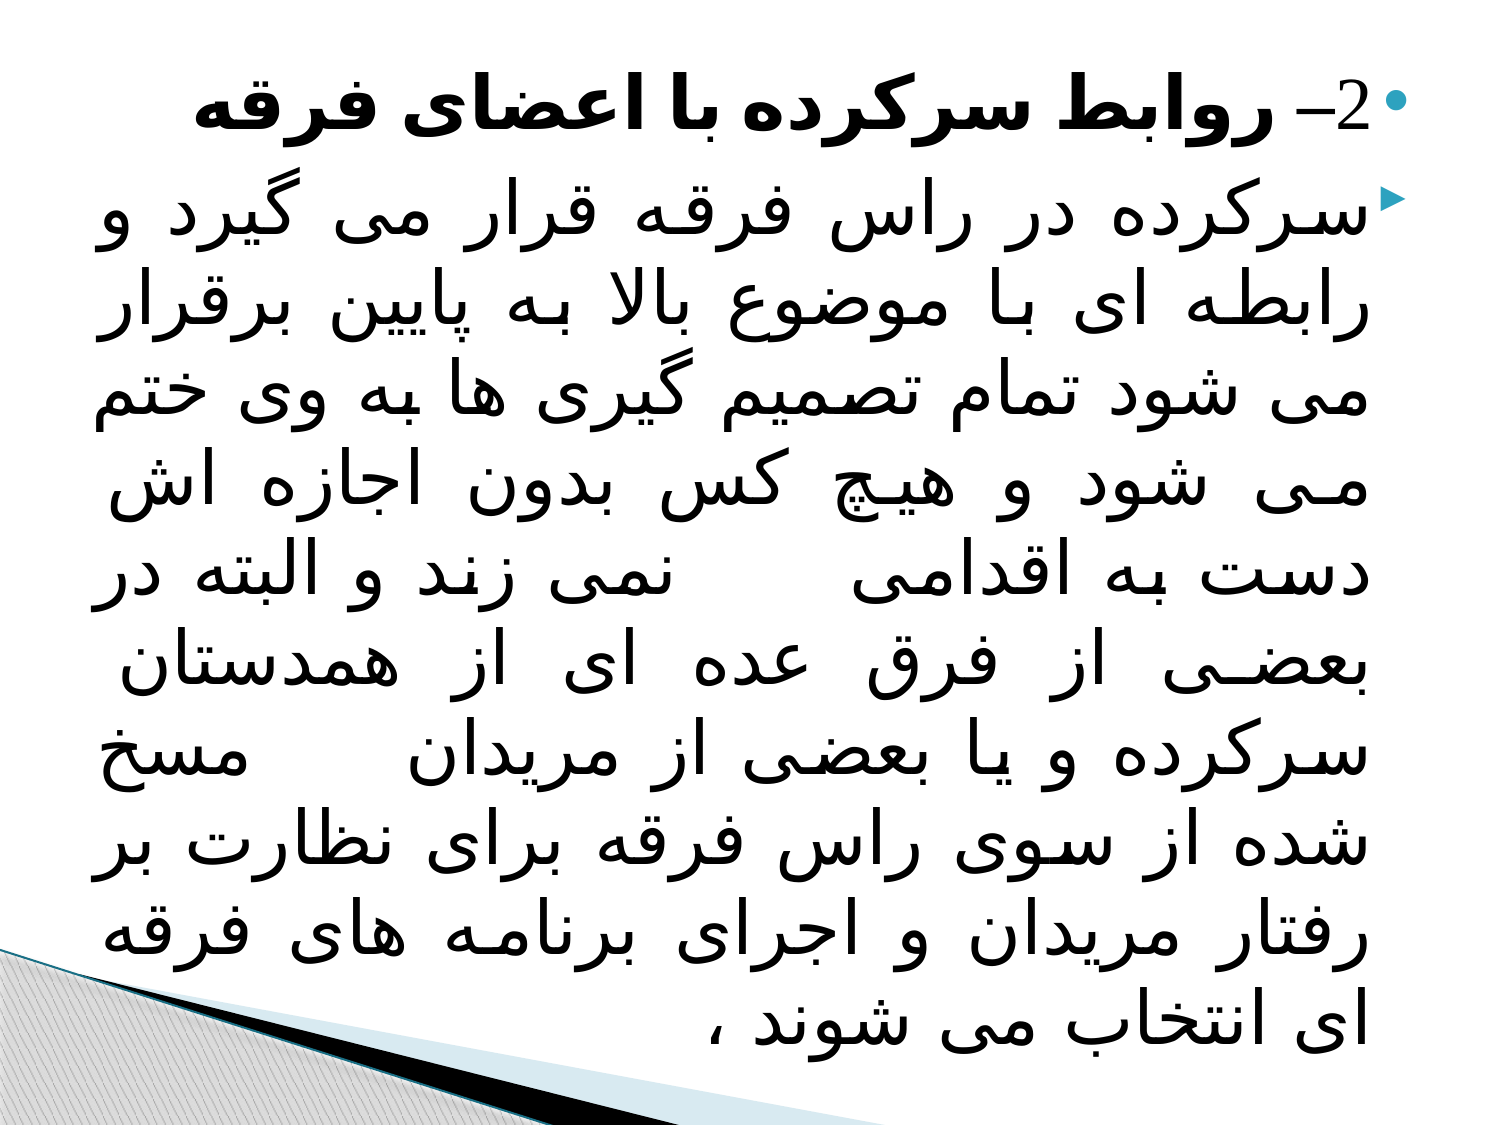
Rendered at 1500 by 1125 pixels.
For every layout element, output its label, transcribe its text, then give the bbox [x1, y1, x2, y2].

list 2– روابط سرکرده با اعضای فرقه سرکرده در راس فرقه قرار می گیرد و رابطه ای با موضوع بالا به پایین برقرار می شود تمام تصمیم گیری ها به وی ختم می شود و هیچ کس بدون اجازه اش دست به اقدامی نمی زند و البته در بعضی از فرق عده ای از همدستان سرکرده و یا بعضی از مریدان مسخ شده از سوی راس فرقه برای نظارت بر رفتار مریدان و اجرای برنامه های فرقه ای انتخاب می شوند ، [75, 46, 1425, 1005]
